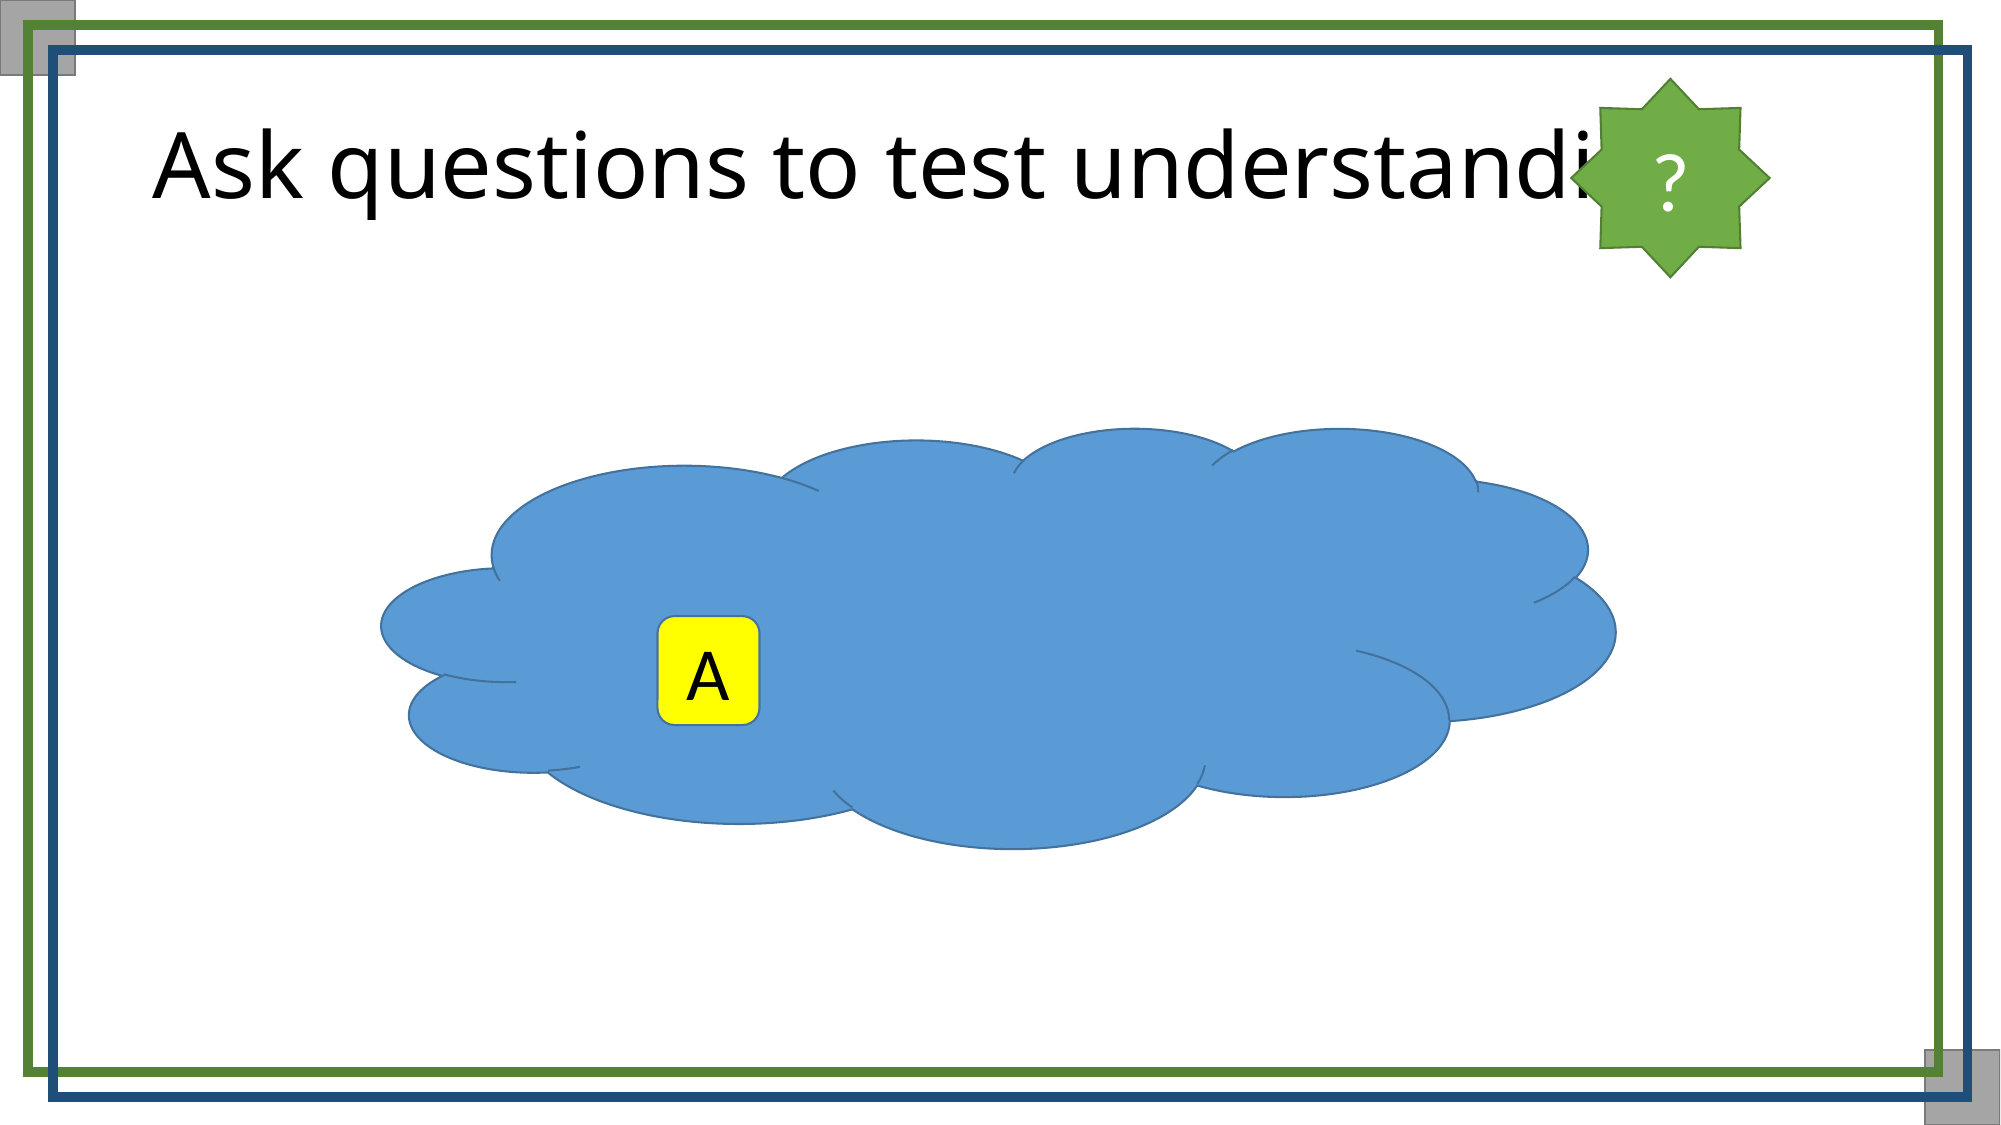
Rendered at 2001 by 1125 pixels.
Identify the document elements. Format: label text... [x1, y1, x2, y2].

text_box A [656, 615, 761, 727]
title Ask questions to test understanding [137, 59, 1863, 278]
text_box ? [1569, 77, 1772, 279]
text_box [380, 427, 1617, 851]
